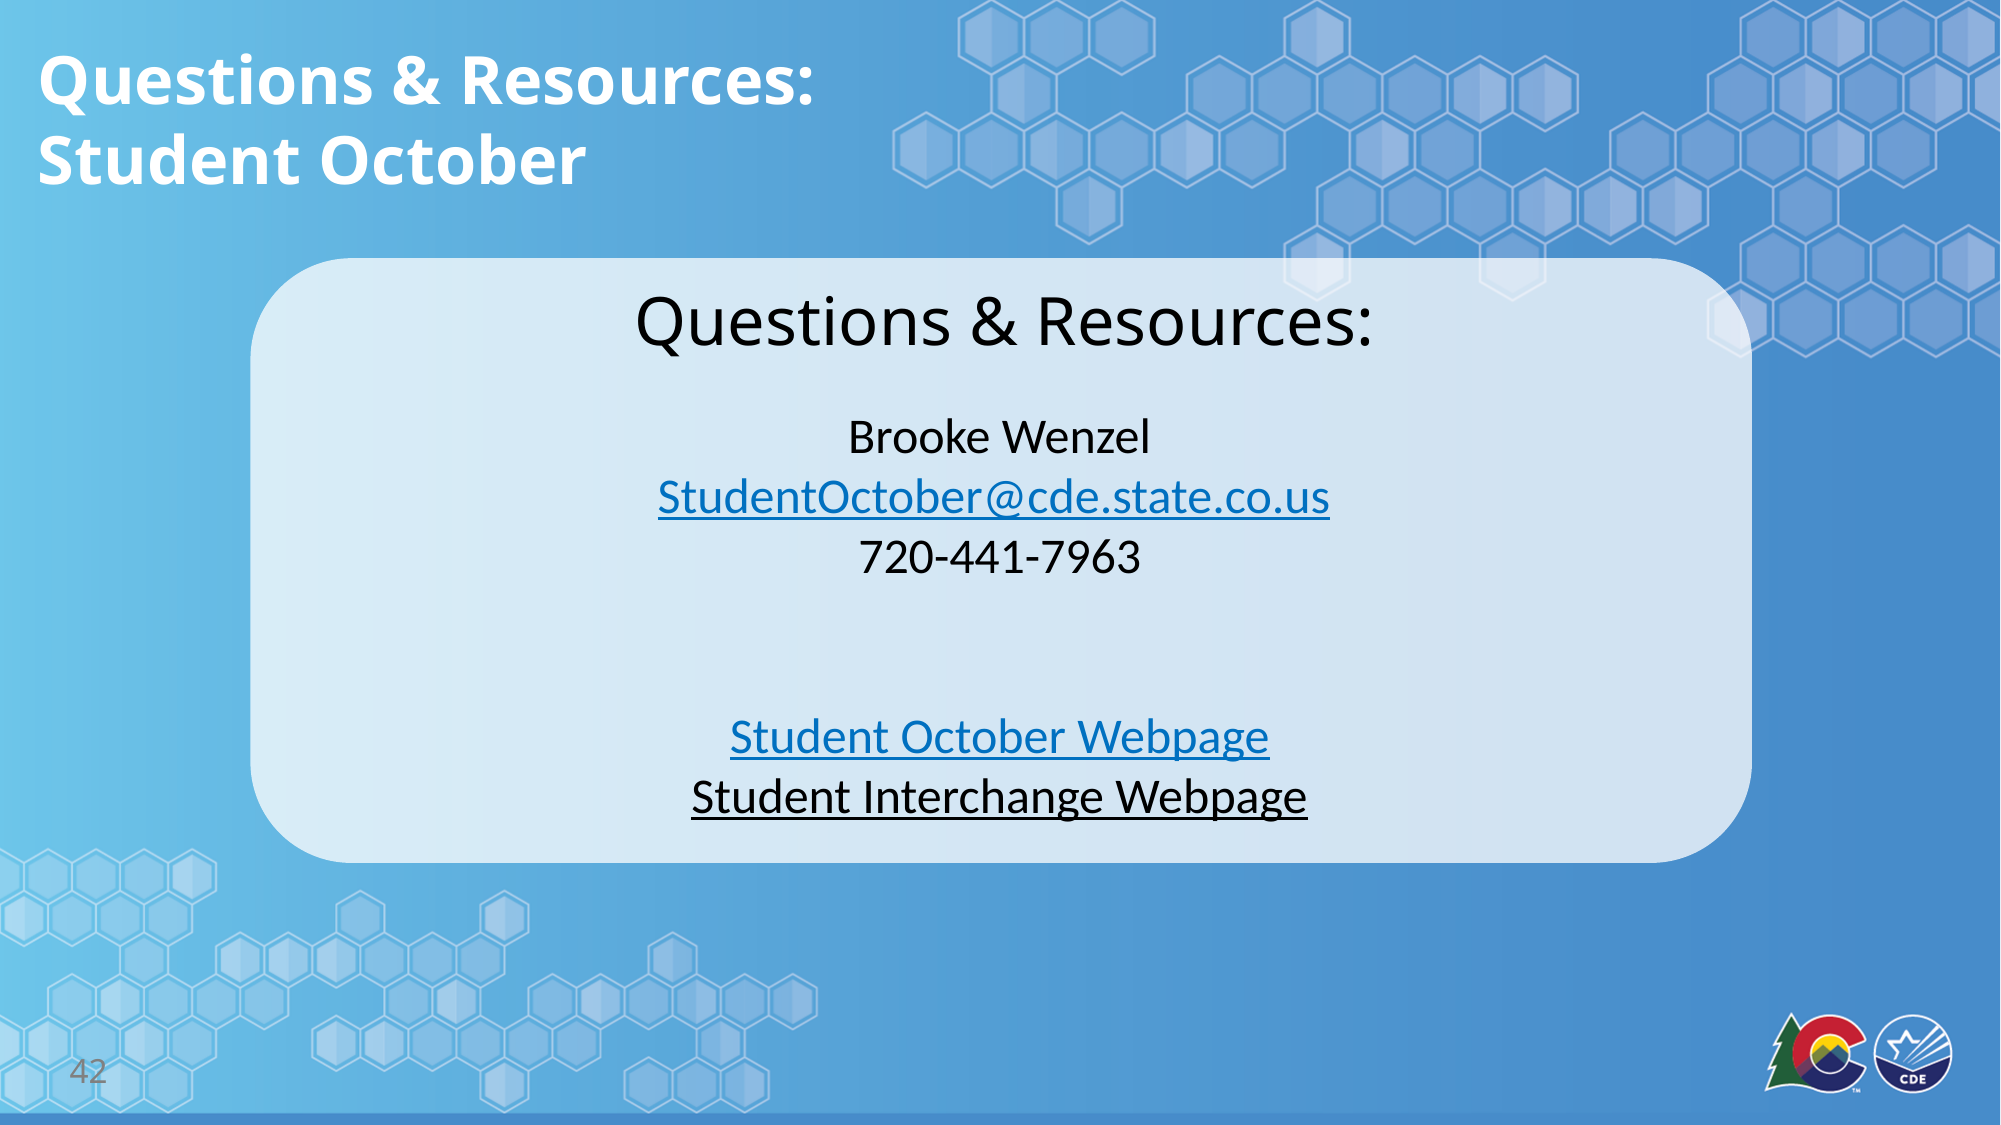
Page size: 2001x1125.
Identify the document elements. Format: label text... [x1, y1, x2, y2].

text_box Brooke Wenzel StudentOctober@cde.state.co.us 720-441-7963 Student October Webpage Student Interchange Webpage [499, 396, 1500, 876]
text_box Questions & Resources: Student October [22, 30, 1023, 206]
picture [0, 0, 2001, 1125]
title Questions & Resources: [279, 280, 1731, 839]
slide_number 42 [54, 1042, 505, 1103]
